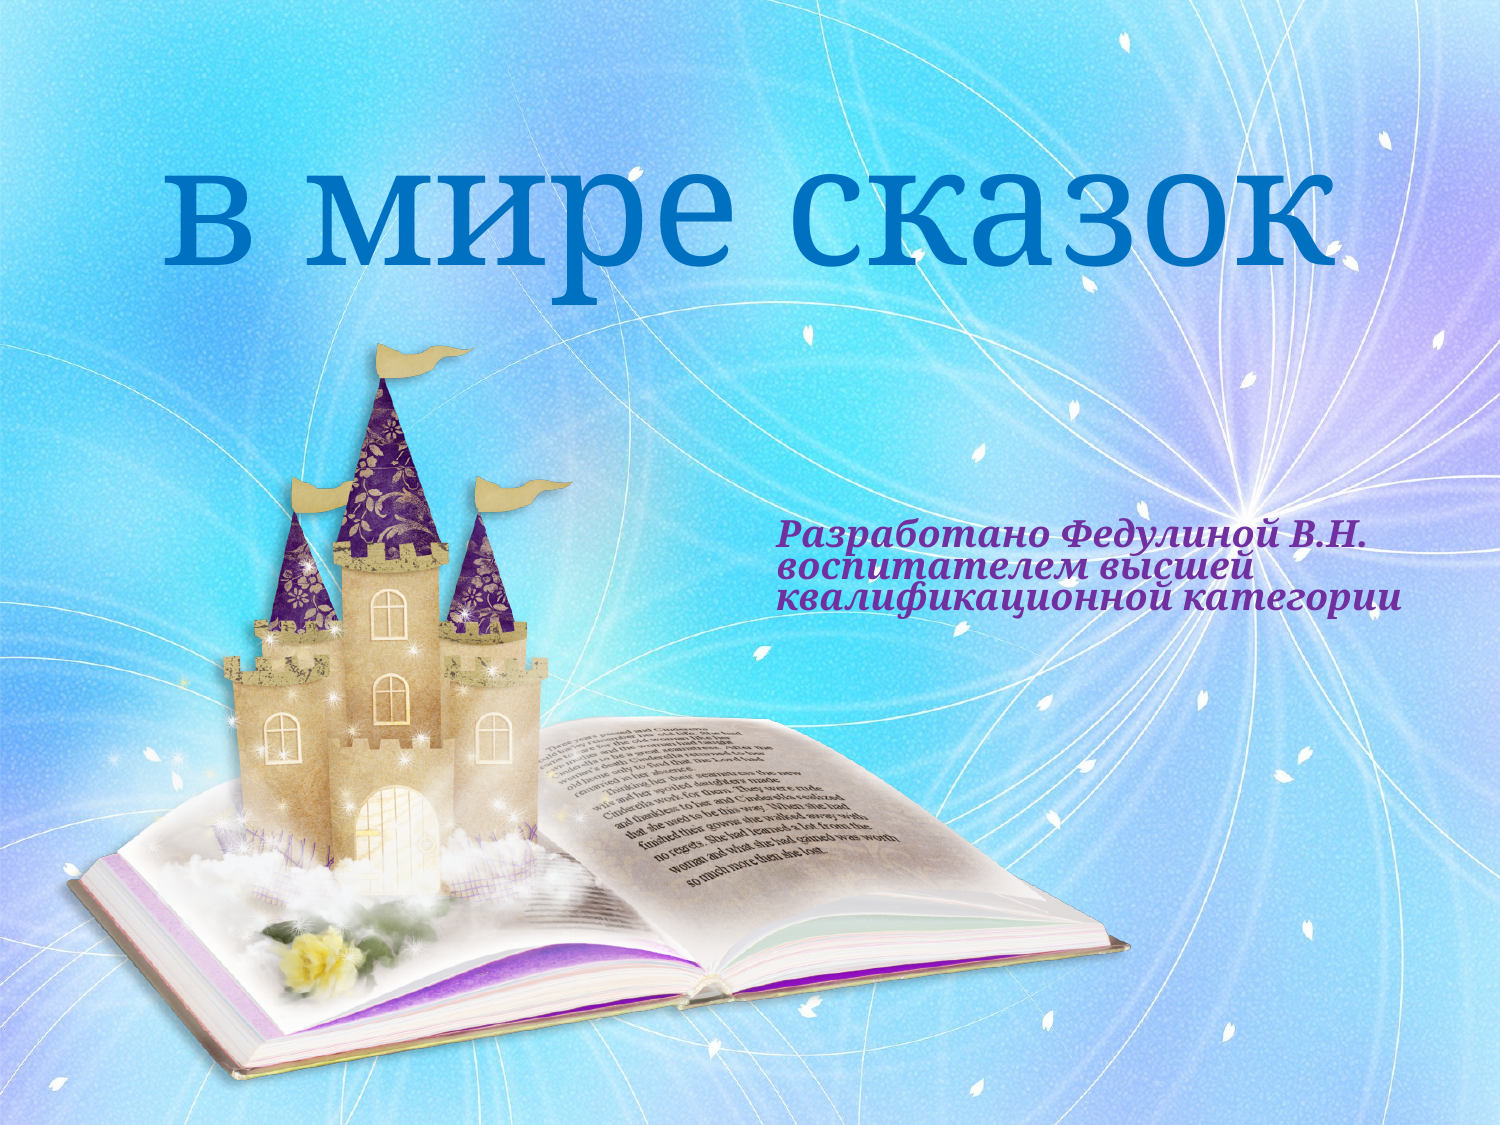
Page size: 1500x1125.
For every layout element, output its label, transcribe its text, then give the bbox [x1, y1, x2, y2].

picture [0, 0, 1500, 1125]
text_box Разработано Федулиной В.Н. воспитателем высшей квалификационной категории [1136, 515, 1500, 625]
title в мире сказок [112, 78, 1388, 320]
